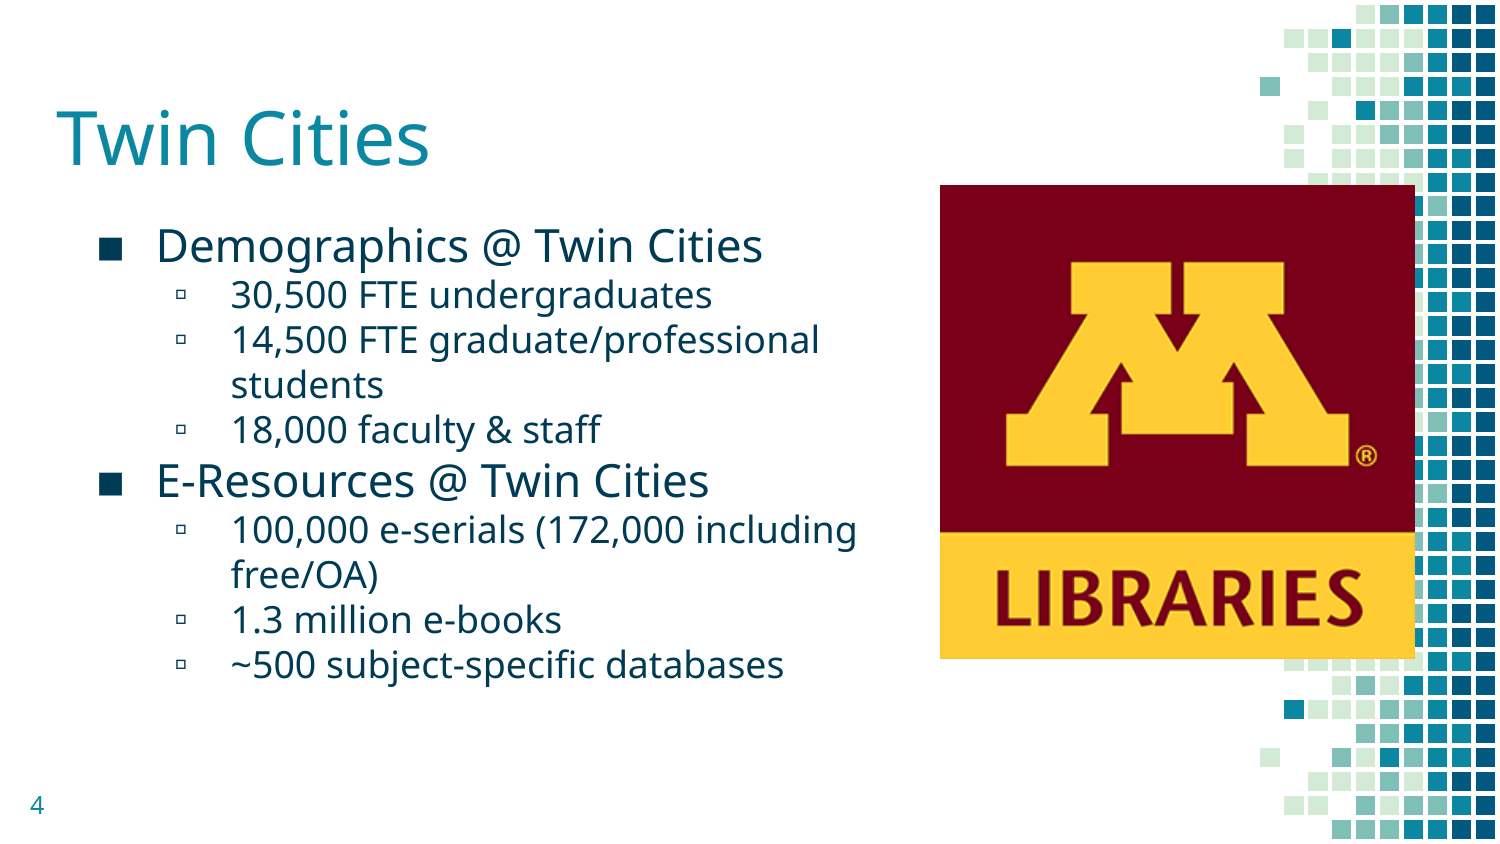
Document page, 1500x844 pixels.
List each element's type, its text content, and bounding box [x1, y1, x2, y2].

slide_number 4 [15, 774, 105, 839]
picture [940, 184, 1415, 659]
list Demographics @ Twin Cities 30,500 FTE undergraduates 14,500 FTE graduate/professional students 18,000 faculty & staff E-Resources @ Twin Cities 100,000 e-serials (172,000 including free/OA) 1.3 million e-books ~500 subject-specific databases [65, 201, 941, 691]
title Twin Cities [41, 54, 1151, 196]
